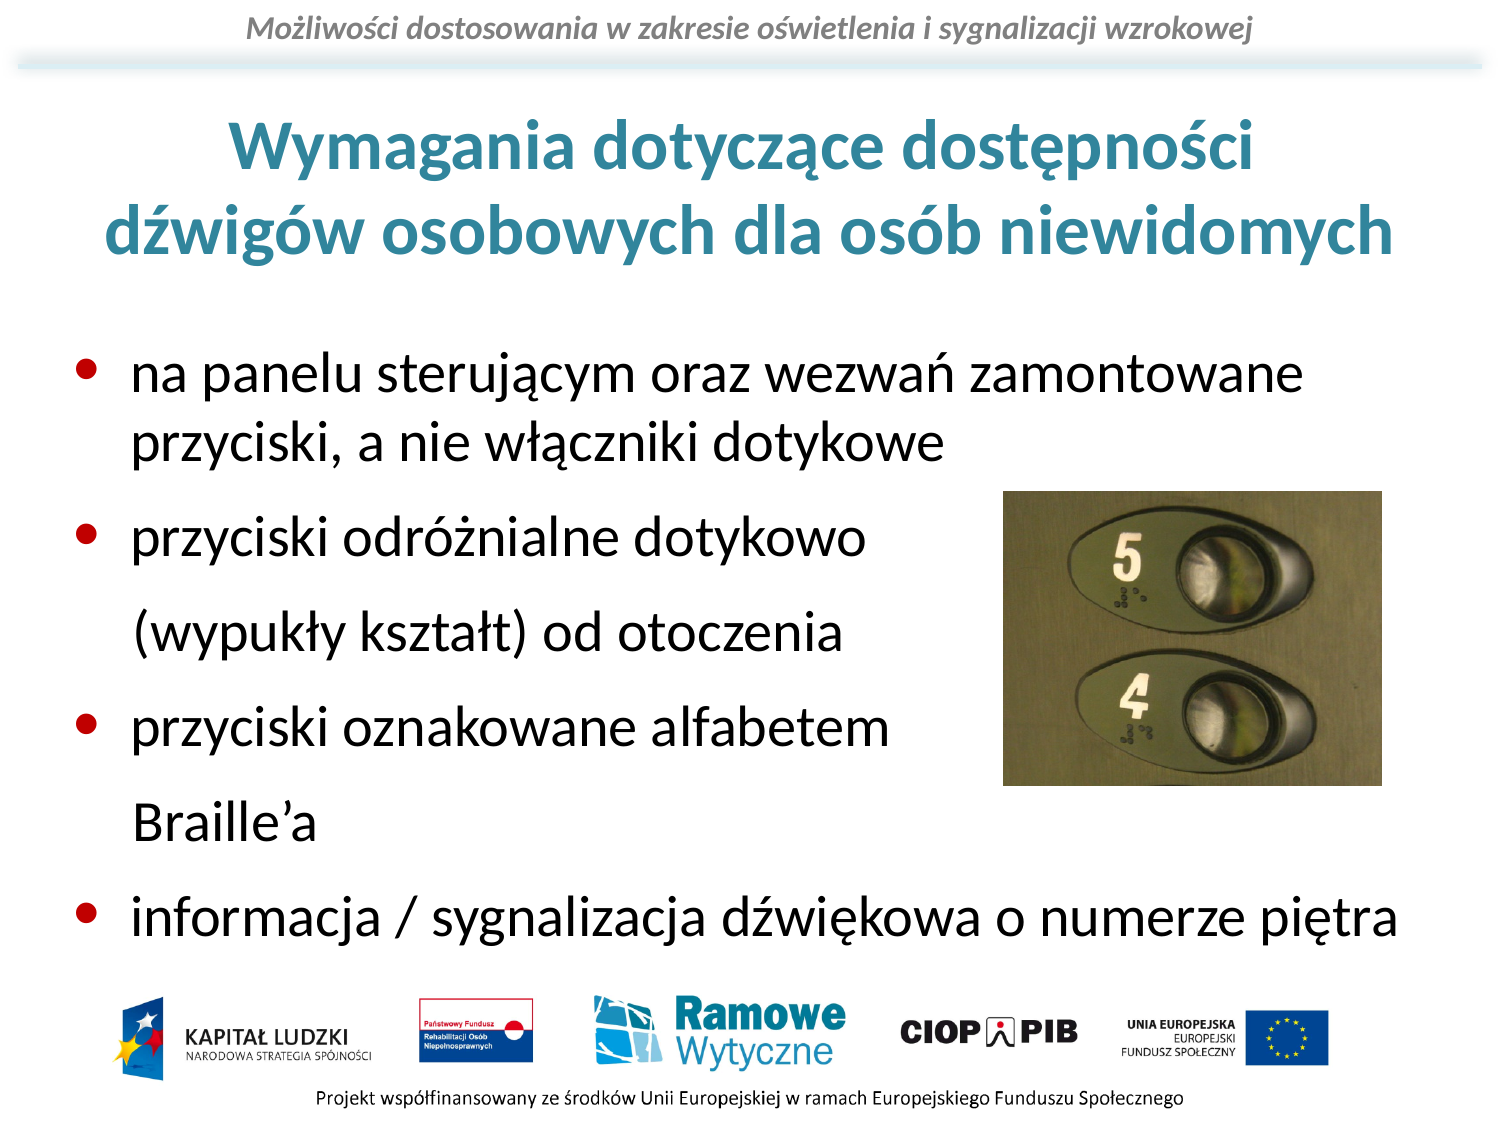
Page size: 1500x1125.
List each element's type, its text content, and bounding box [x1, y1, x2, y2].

picture [1003, 491, 1383, 786]
list na panelu sterującym oraz wezwań zamontowane przyciski, a nie włączniki dotykowe przyciski odróżnialne dotykowo (wypukły kształt) od otoczenia przyciski oznakowane alfabetem Braille’a informacja / sygnalizacja dźwiękowa o numerze piętra [58, 326, 1442, 958]
title Wymagania dotyczące dostępności dźwigów osobowych dla osób niewidomych [41, 90, 1459, 278]
